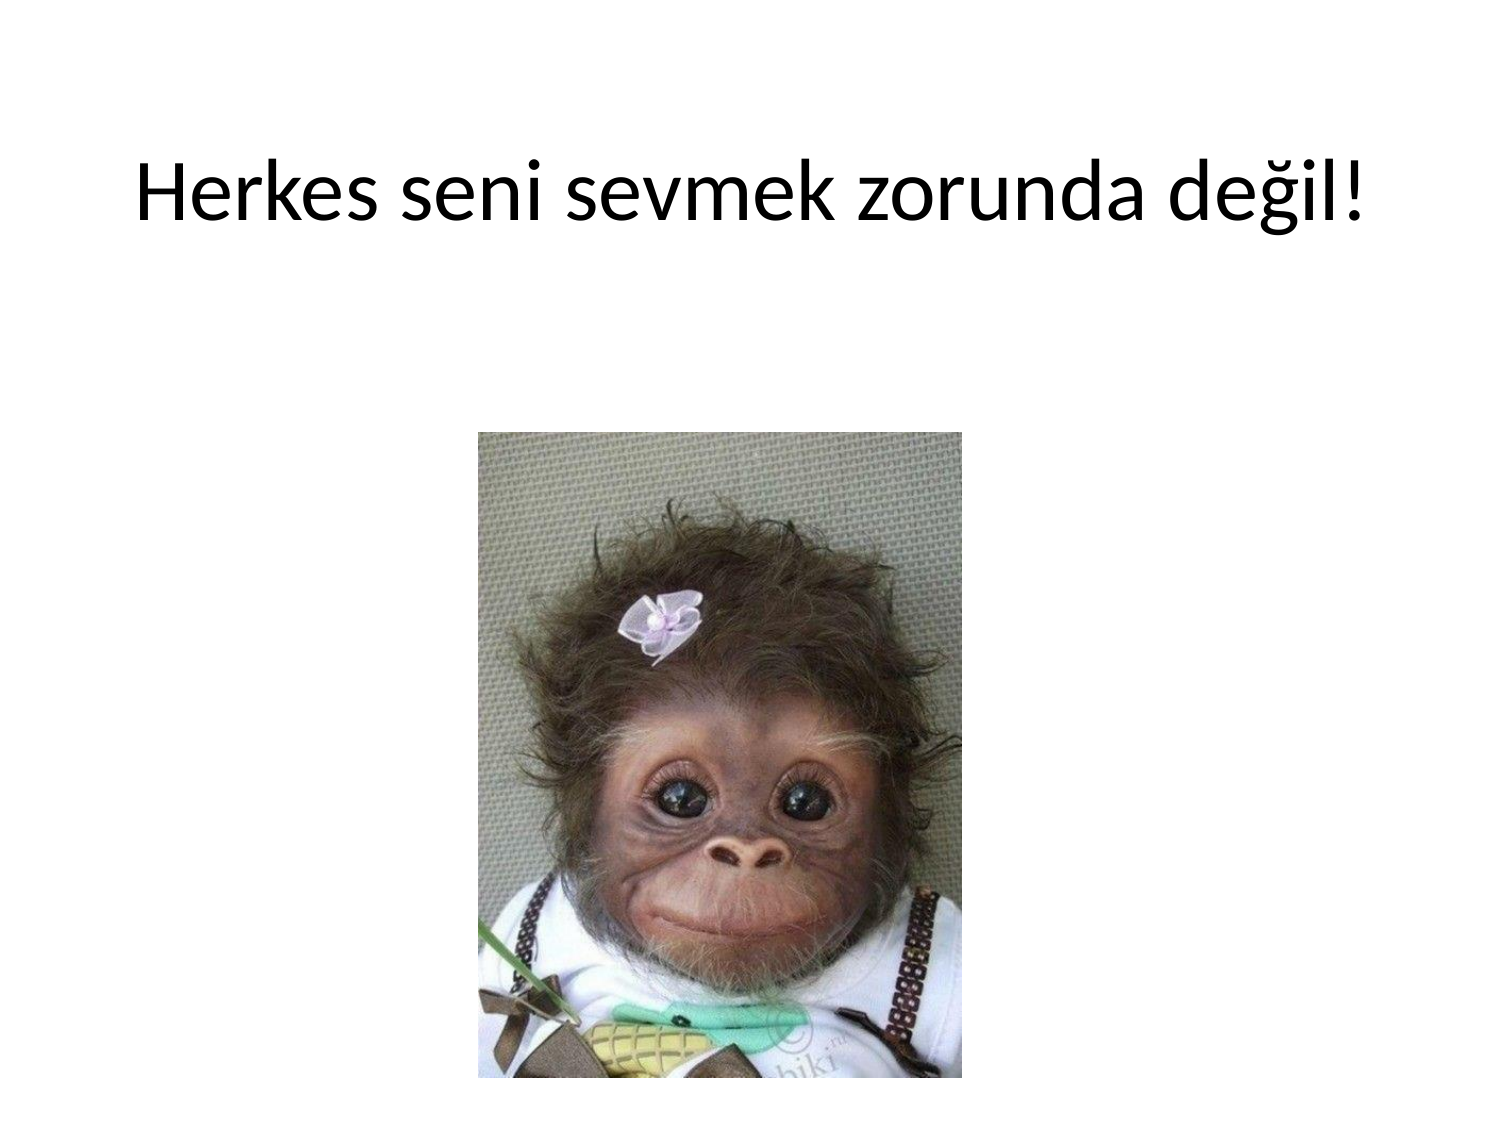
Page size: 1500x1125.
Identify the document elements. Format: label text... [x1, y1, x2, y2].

picture [478, 432, 963, 1078]
title Herkes seni sevmek zorunda değil! [76, 91, 1427, 279]
